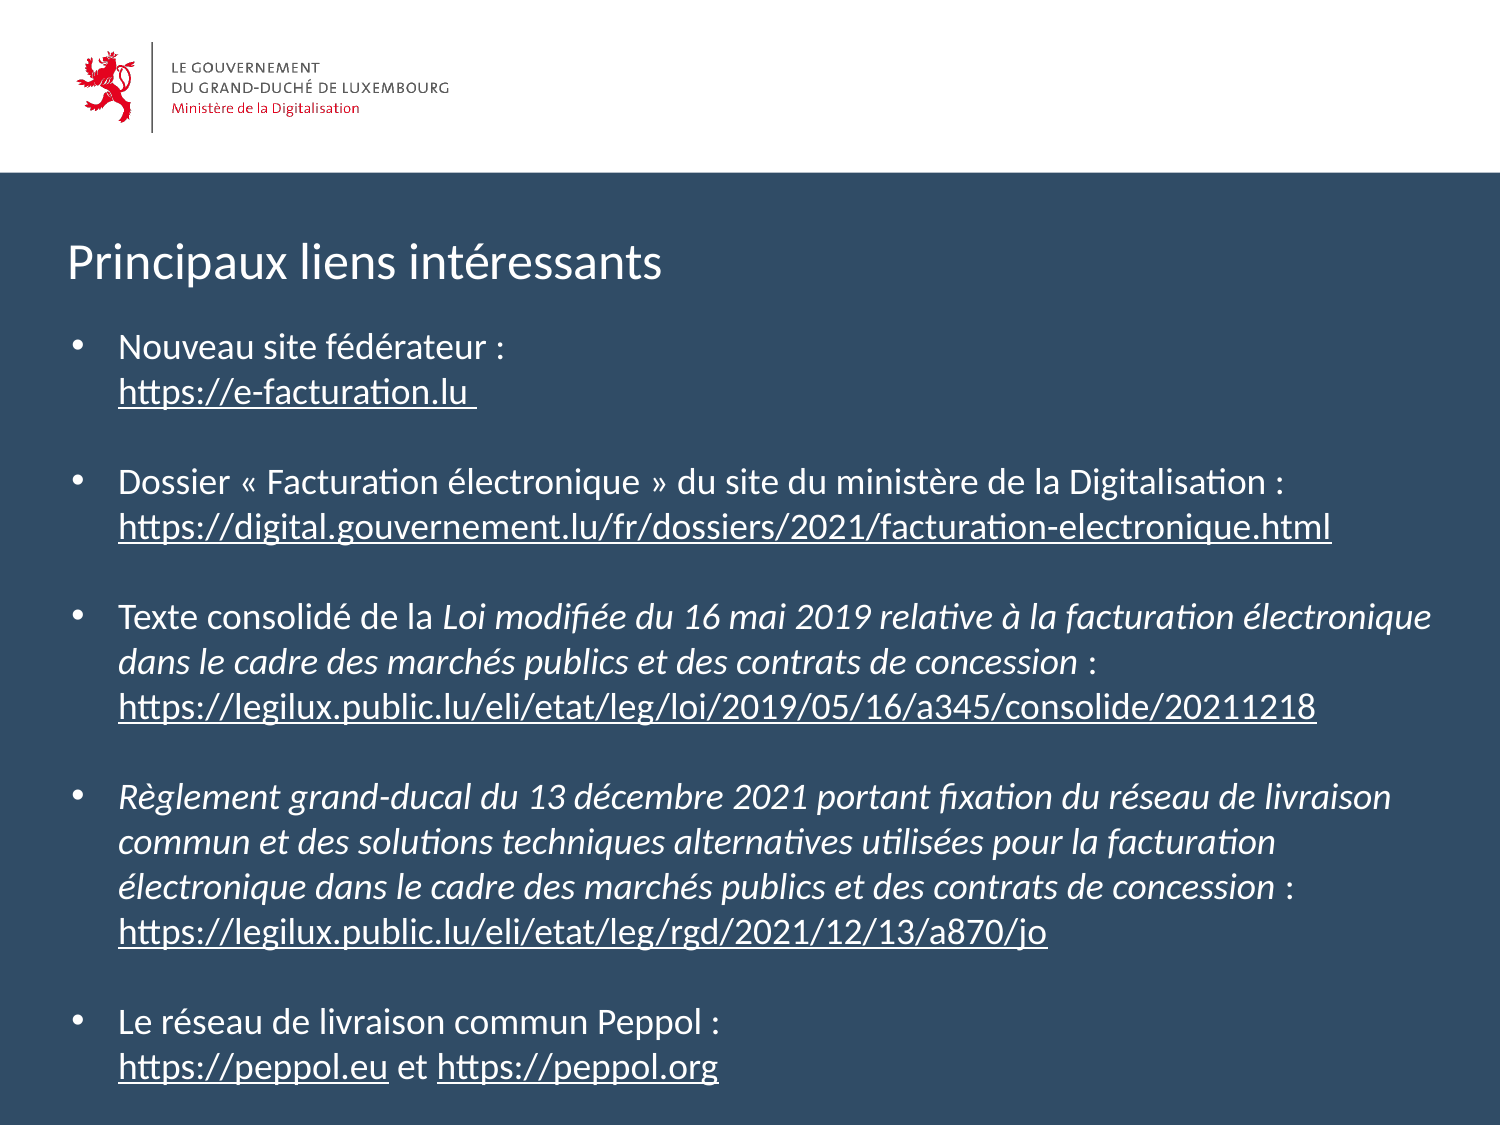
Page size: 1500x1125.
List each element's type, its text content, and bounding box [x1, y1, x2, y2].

text_box [0, 172, 1500, 1125]
text_box Principaux liens intéressants [53, 219, 1329, 298]
picture [70, 42, 460, 133]
text_box Nouveau site fédérateur : https://e-facturation.lu Dossier « Facturation électronique » du site du ministère de la Digitalisation : https://digital.gouvernement.lu/fr/dossiers/2021/facturation-electronique.html Texte consolidé de la Loi modifiée du 16 mai 2019 relative à la facturation électronique dans le cadre des marchés publics et des contrats de concession : https://legilux.public.lu/eli/etat/leg/loi/2019/05/16/a345/consolide/20211218 Règlement grand-ducal du 13 décembre 2021 portant fixation du réseau de livraison commun et des solutions techniques alternatives utilisées pour la facturation électronique dans le cadre des marchés publics et des contrats de concession : https://legilux.public.lu/eli/etat/leg/rgd/2021/12/13/a870/jo Le réseau de livraison commun Peppol : https://peppol.eu et https://peppol.org [56, 314, 1486, 1095]
